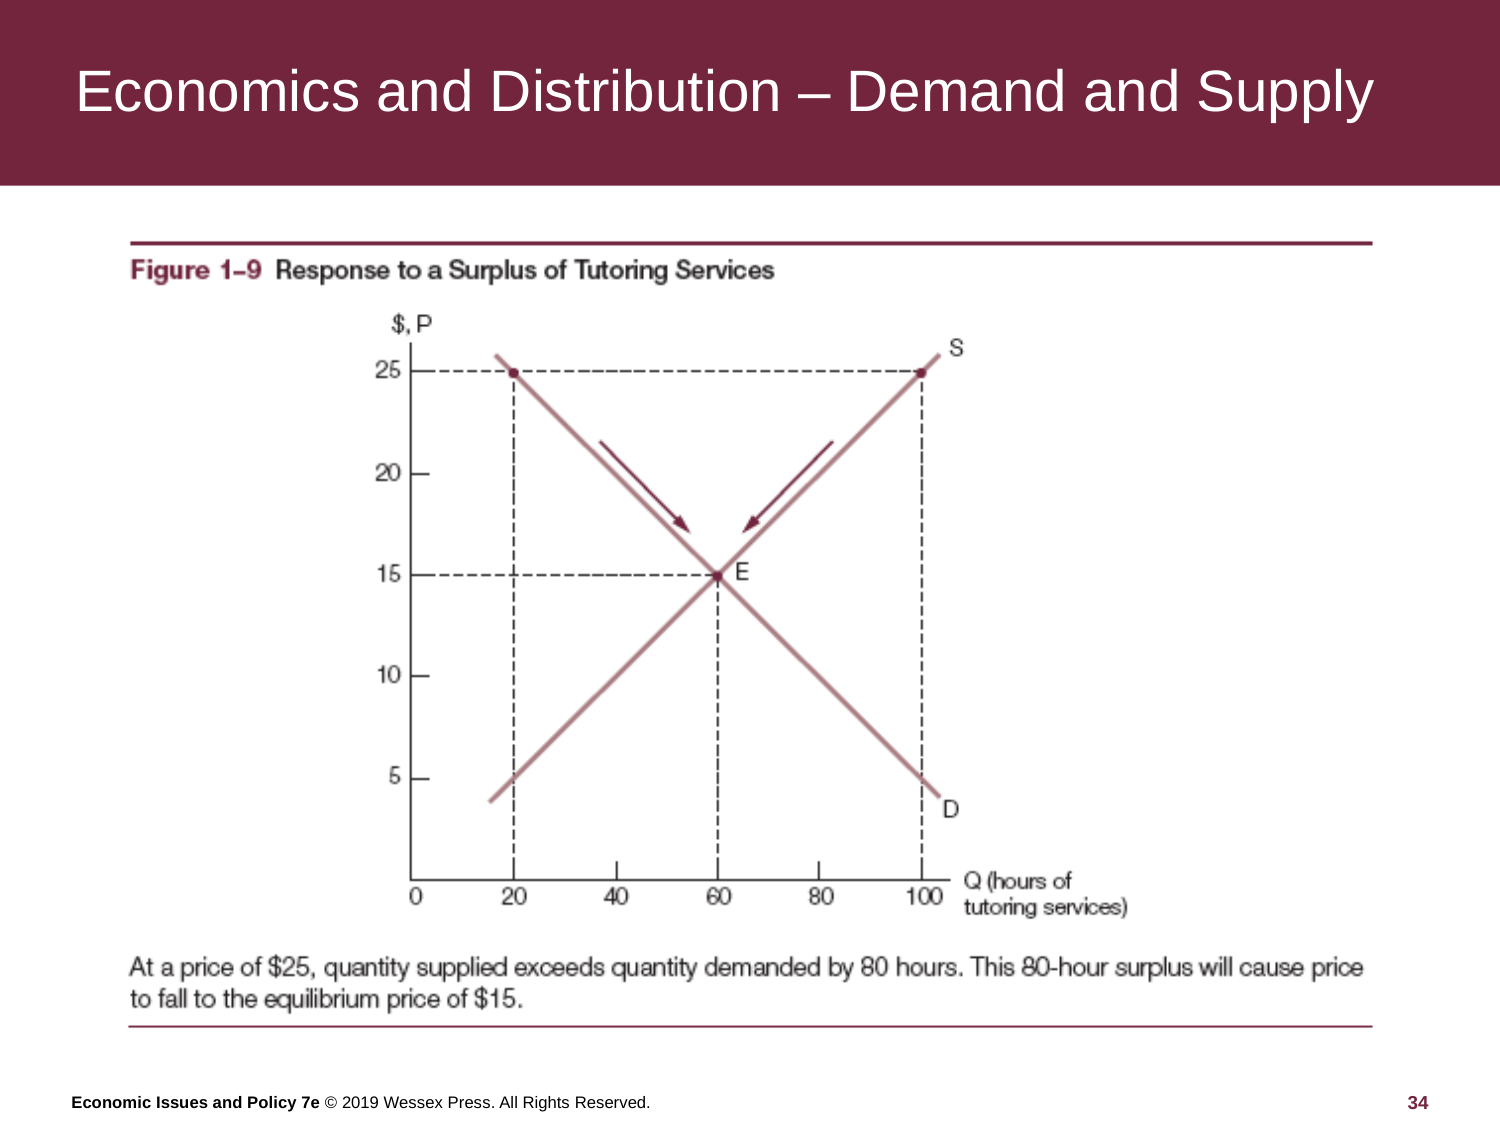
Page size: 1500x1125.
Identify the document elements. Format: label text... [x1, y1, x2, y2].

title Economics and Distribution – Demand and Supply [0, 0, 1500, 186]
picture [119, 232, 1381, 1037]
